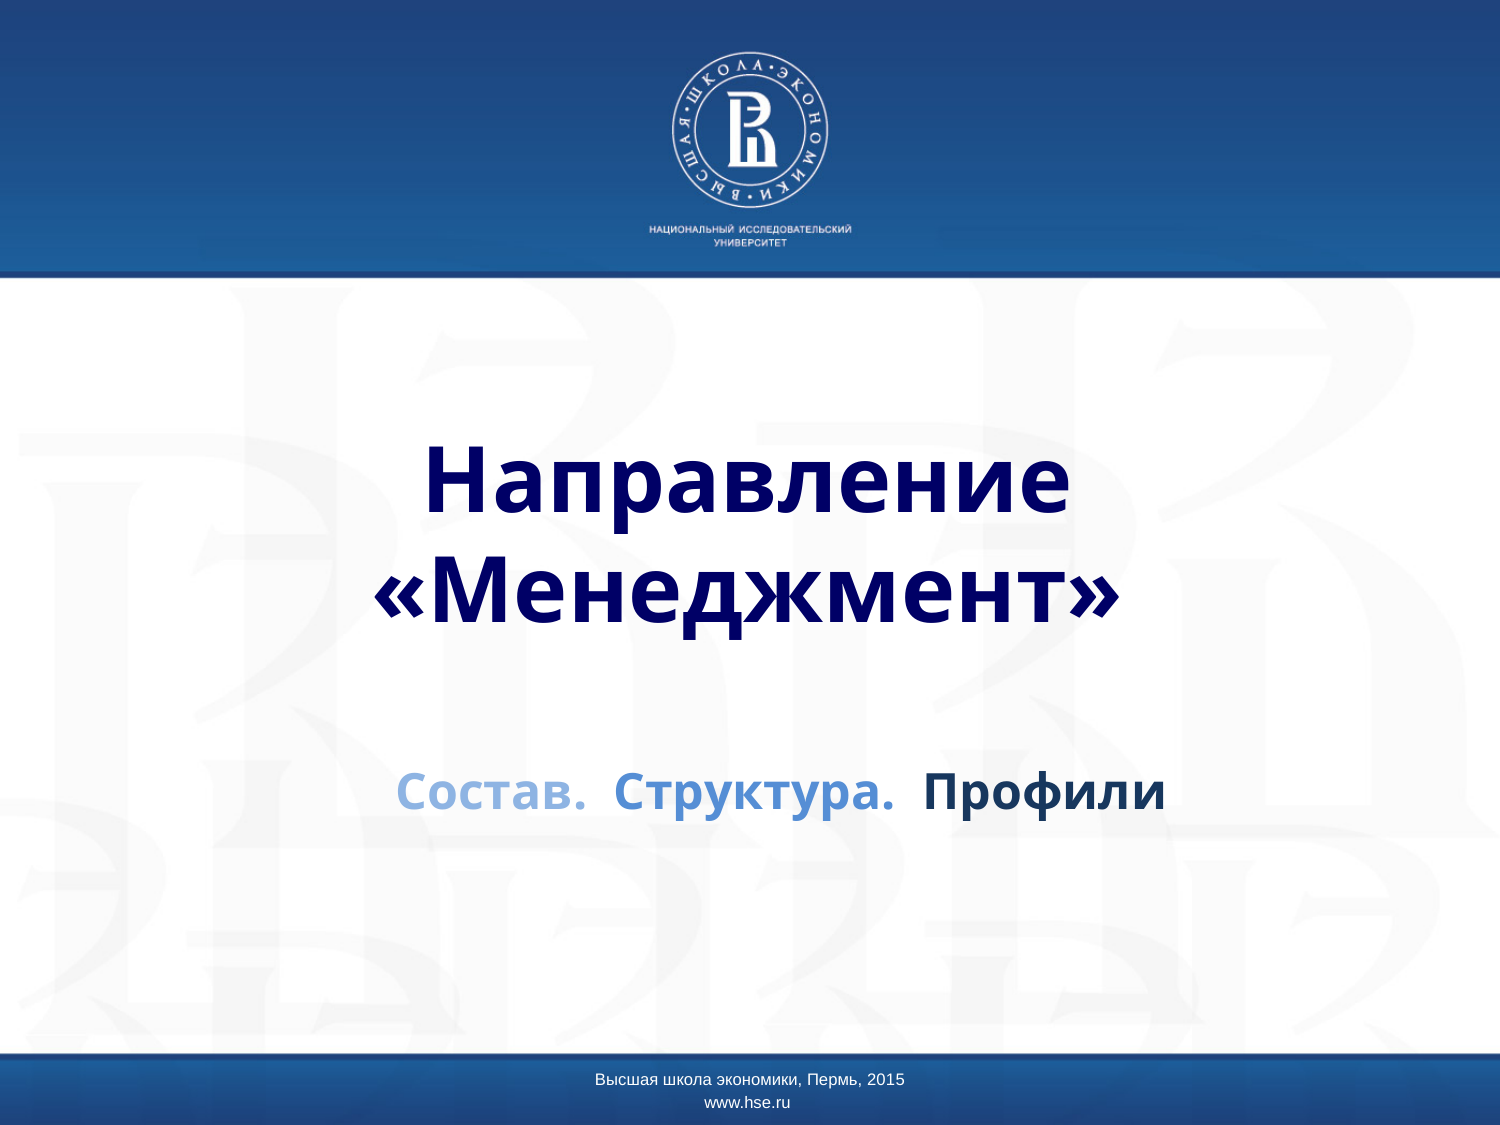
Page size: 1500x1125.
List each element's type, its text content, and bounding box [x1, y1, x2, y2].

title Направление «Менеджмент» [109, 349, 1386, 712]
picture [0, 0, 1500, 1125]
subtitle Состав. Структура. Профили [256, 751, 1307, 901]
text_box Высшая школа экономики, Пермь, 2015 www.hse.ru [224, 1060, 1275, 1119]
